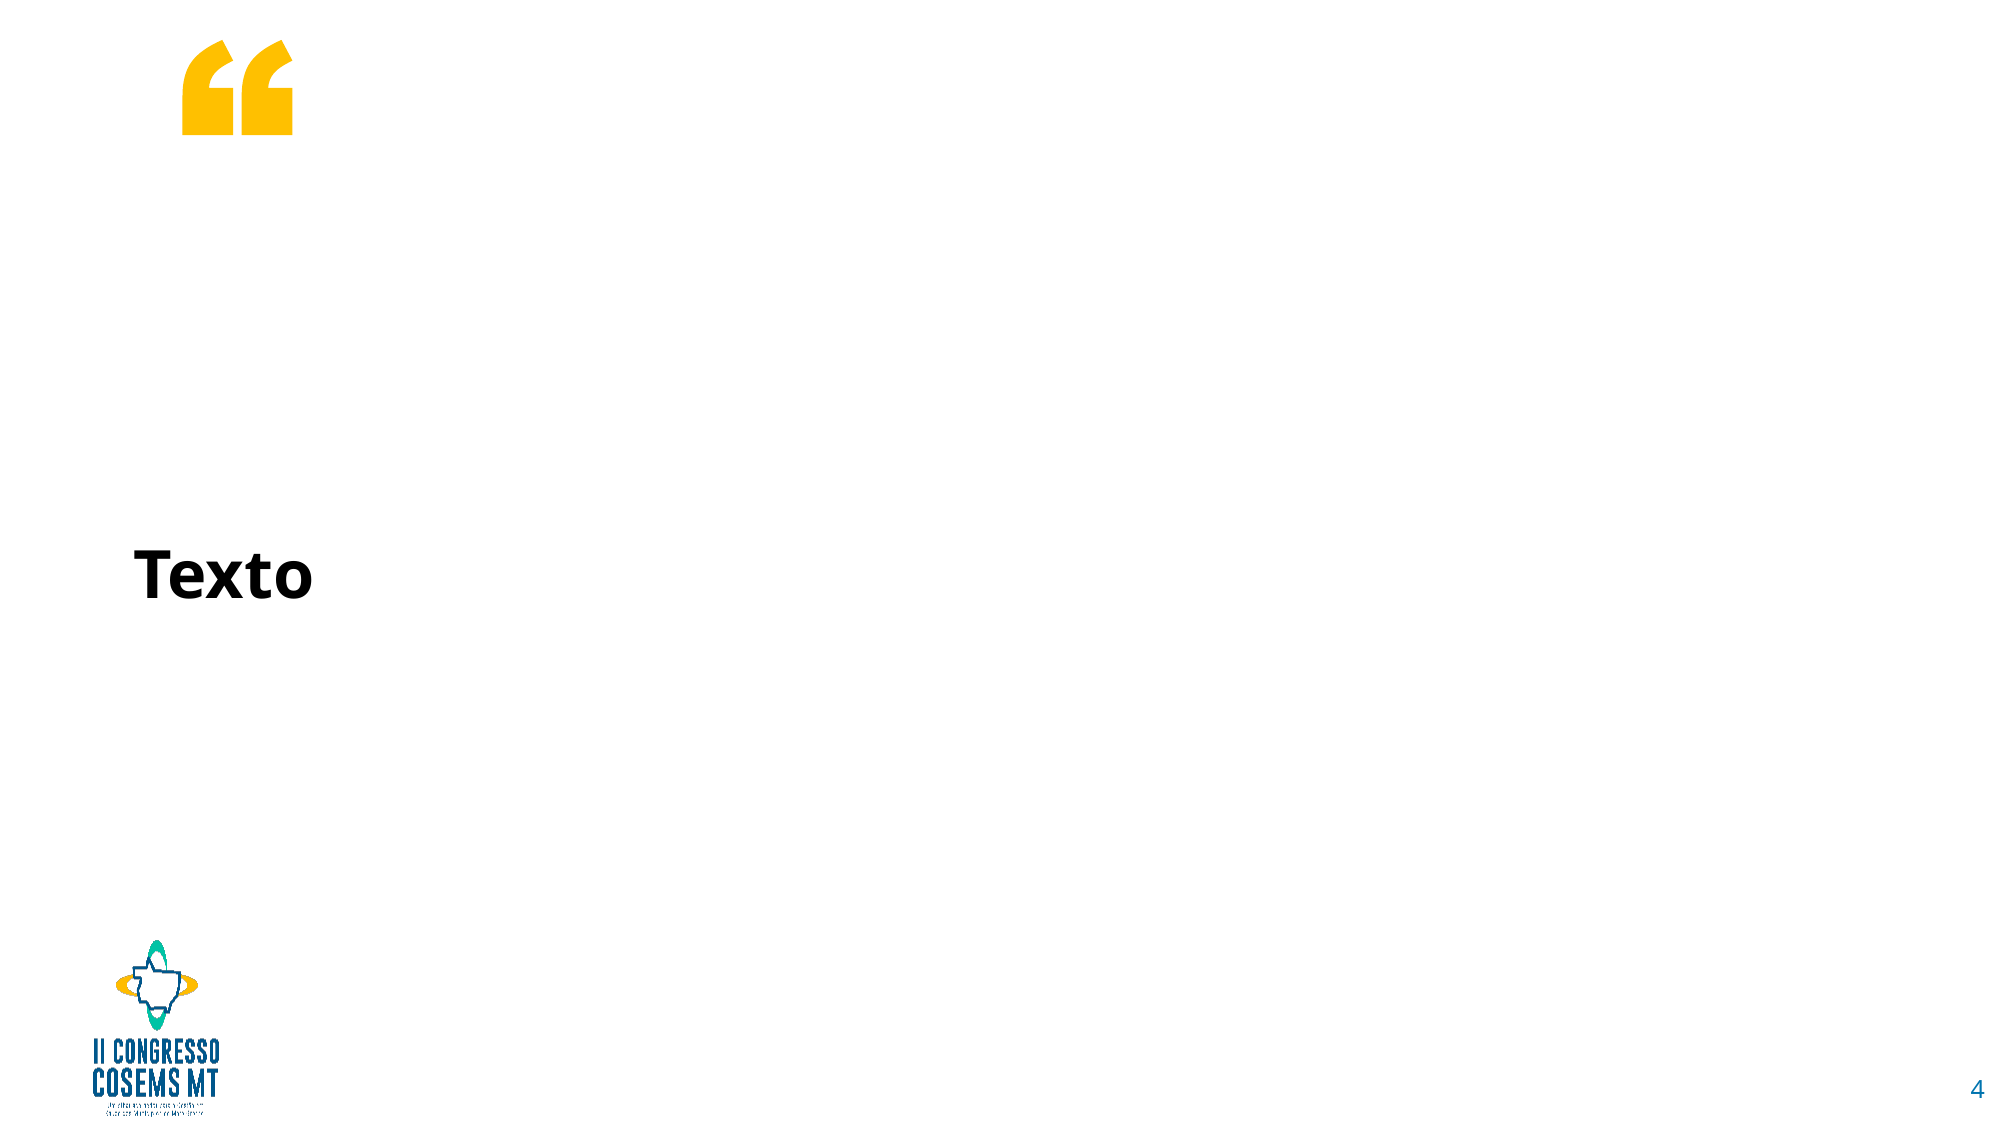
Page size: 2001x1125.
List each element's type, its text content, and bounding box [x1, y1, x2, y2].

text_box [182, 39, 234, 136]
text_box [241, 39, 293, 136]
list Texto [80, 239, 1912, 904]
slide_number 4 [1929, 1060, 2000, 1121]
picture [0, 932, 312, 1125]
